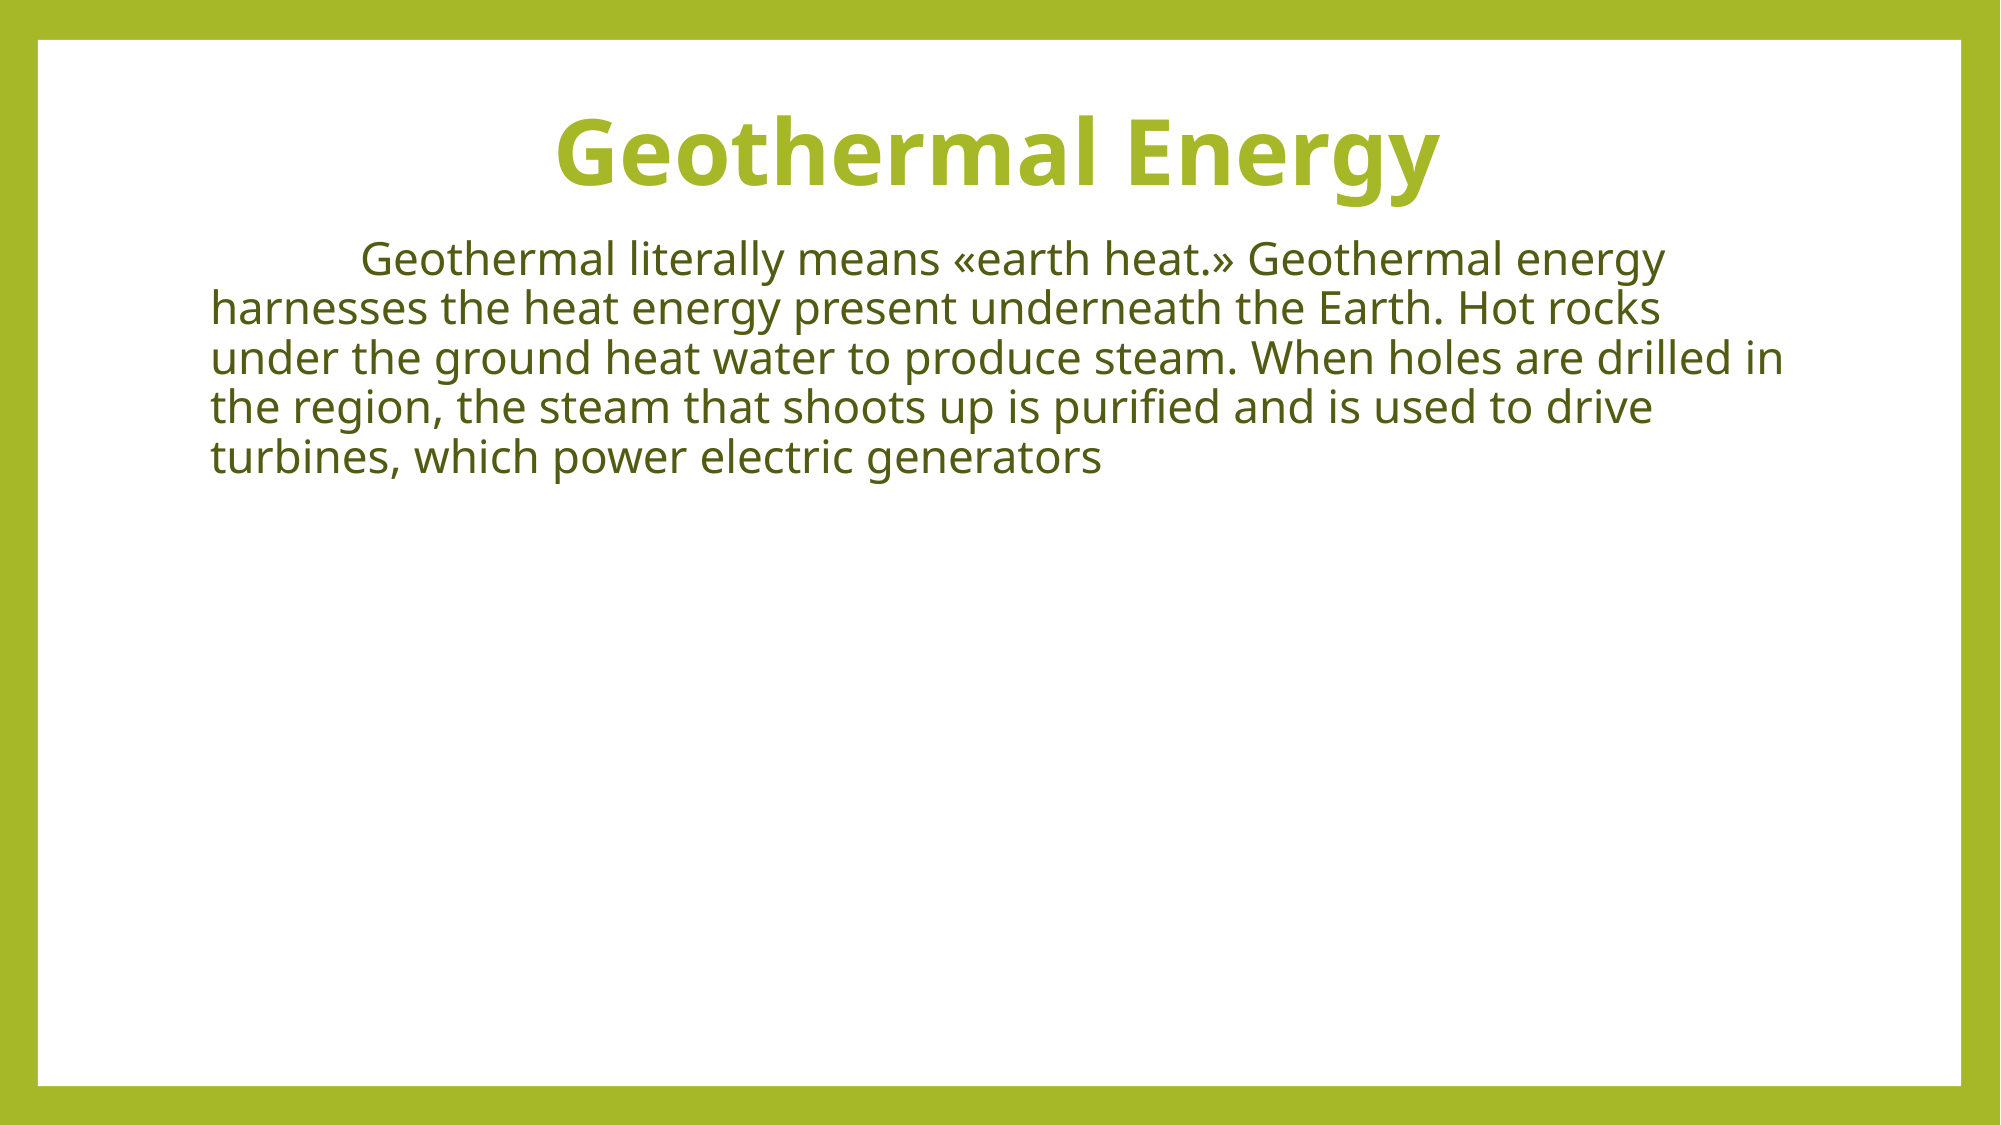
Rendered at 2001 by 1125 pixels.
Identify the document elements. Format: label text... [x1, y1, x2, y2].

title Geothermal Energy [187, 99, 1808, 228]
list Geothermal literally means «earth heat.» Geothermal energy harnesses the heat energy present underneath the Earth. Hot rocks under the ground heat water to produce steam. When holes are drilled in the region, the steam that shoots up is purified and is used to drive turbines, which power electric generators [187, 228, 1808, 1000]
